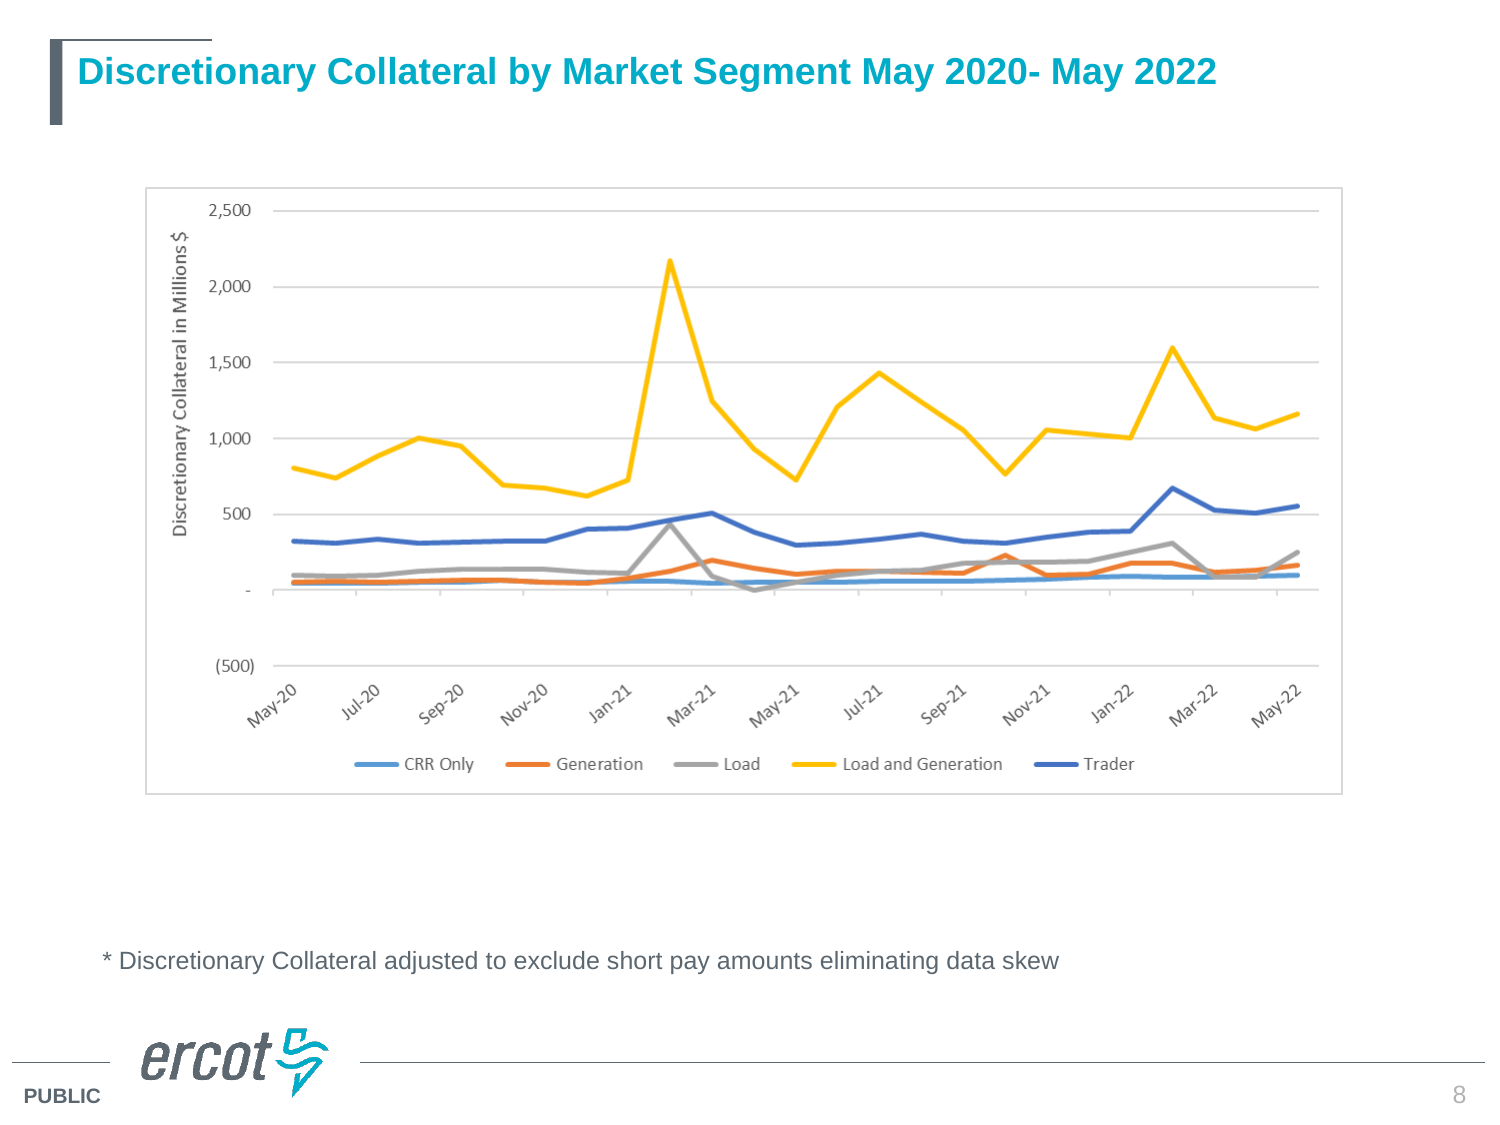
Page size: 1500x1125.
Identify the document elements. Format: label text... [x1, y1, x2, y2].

text_box * Discretionary Collateral adjusted to exclude short pay amounts eliminating data skew [87, 937, 1400, 1020]
slide_number 8 [1437, 1076, 1475, 1112]
picture [144, 187, 1343, 795]
title Discretionary Collateral by Market Segment May 2020- May 2022 [62, 39, 1450, 228]
picture [137, 1024, 332, 1100]
